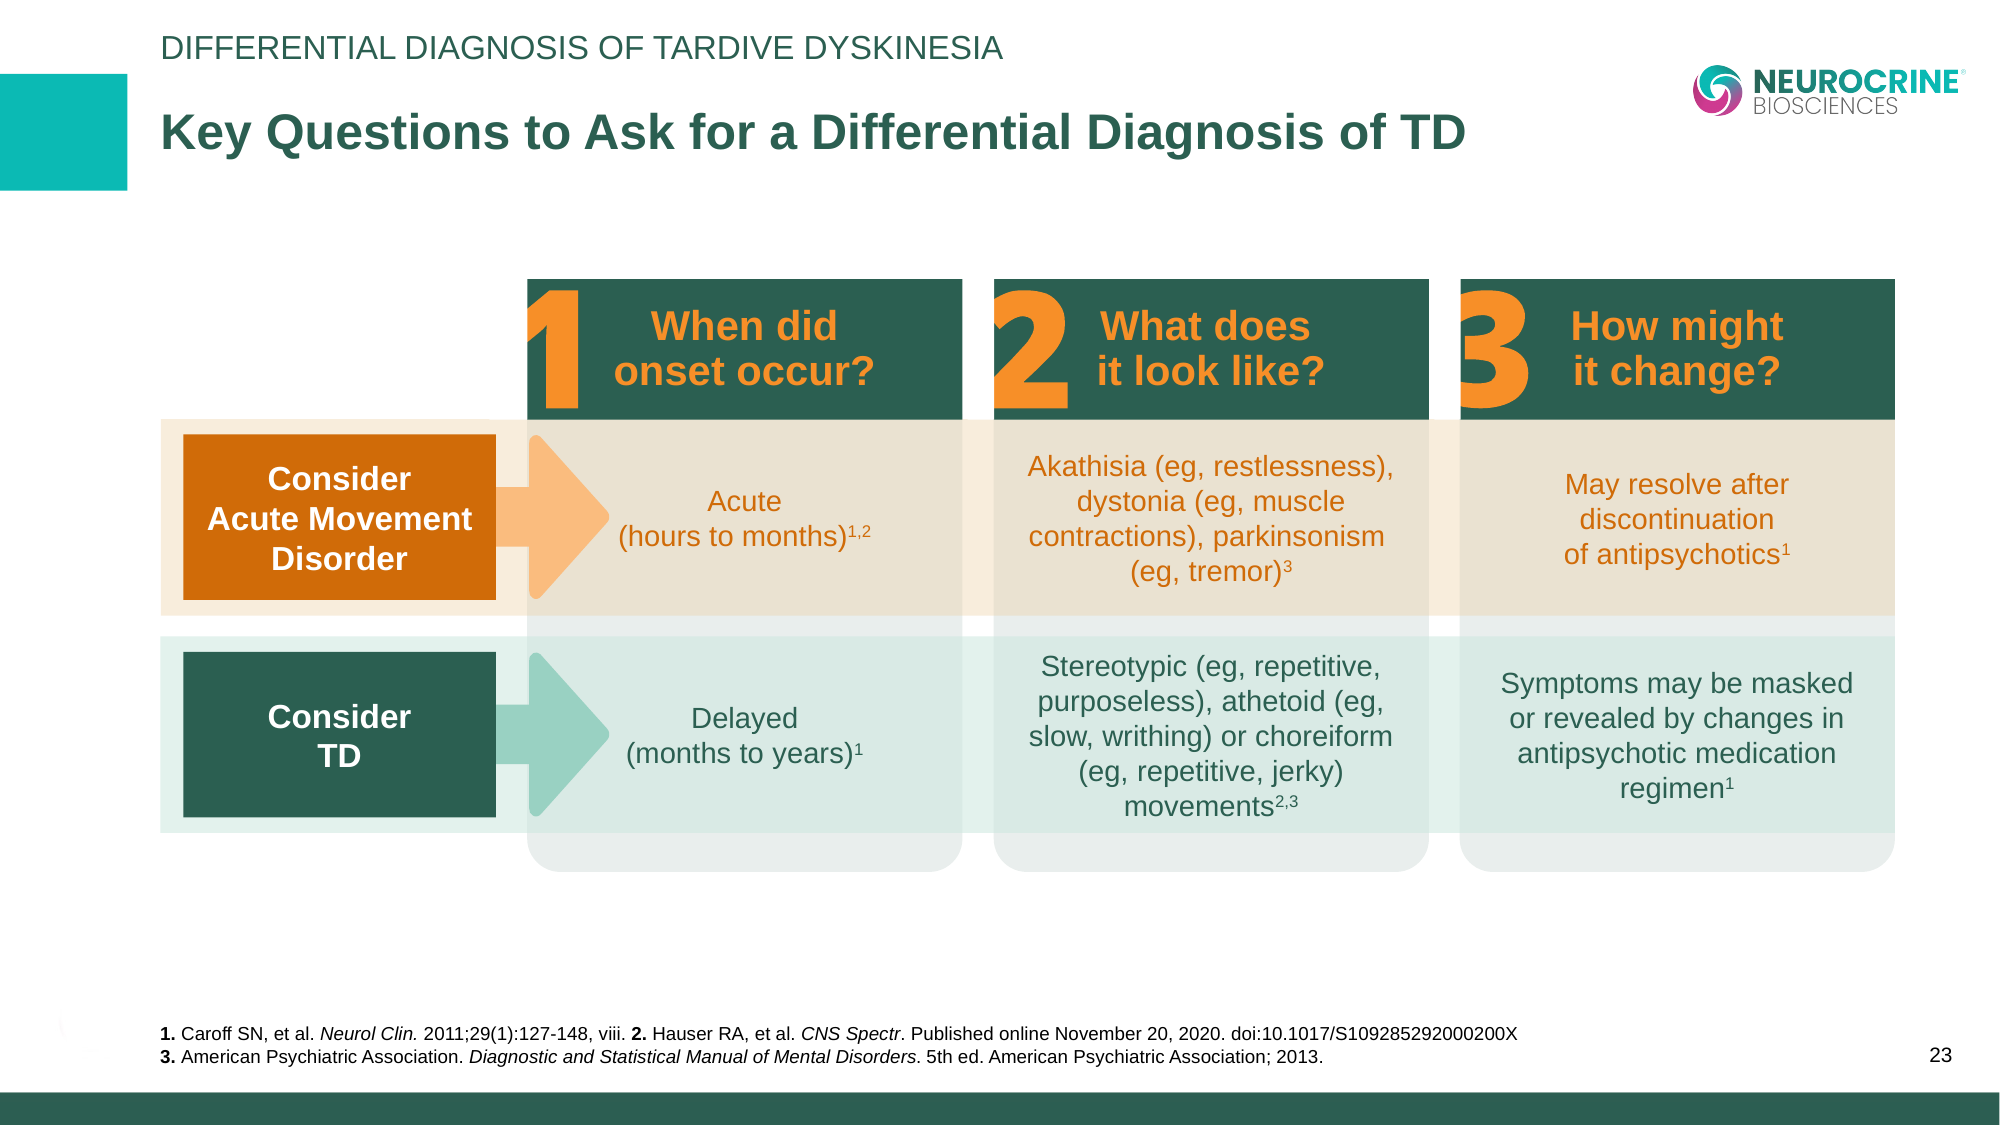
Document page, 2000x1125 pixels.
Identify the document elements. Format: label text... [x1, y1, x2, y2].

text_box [160, 278, 1896, 873]
title Key Questions to Ask for a Differential Diagnosis of TD [160, 69, 1640, 207]
slide_number 23 [1915, 1002, 1966, 1067]
picture [0, 0, 2000, 1125]
list Differential Diagnosis of Tardive Dyskinesia [160, 26, 1699, 69]
text_box 1. Caroff SN, et al. Neurol Clin. 2011;29(1):127-148, viii. 2. Hauser RA, et al. CNS Spectr. Published online November 20, 2020. doi:10.1017/S109285292000200X 3. American Psychiatric Association. Diagnostic and Statistical Manual of Mental Disorders. 5th ed. American Psychiatric Association; 2013. [160, 982, 1895, 1067]
